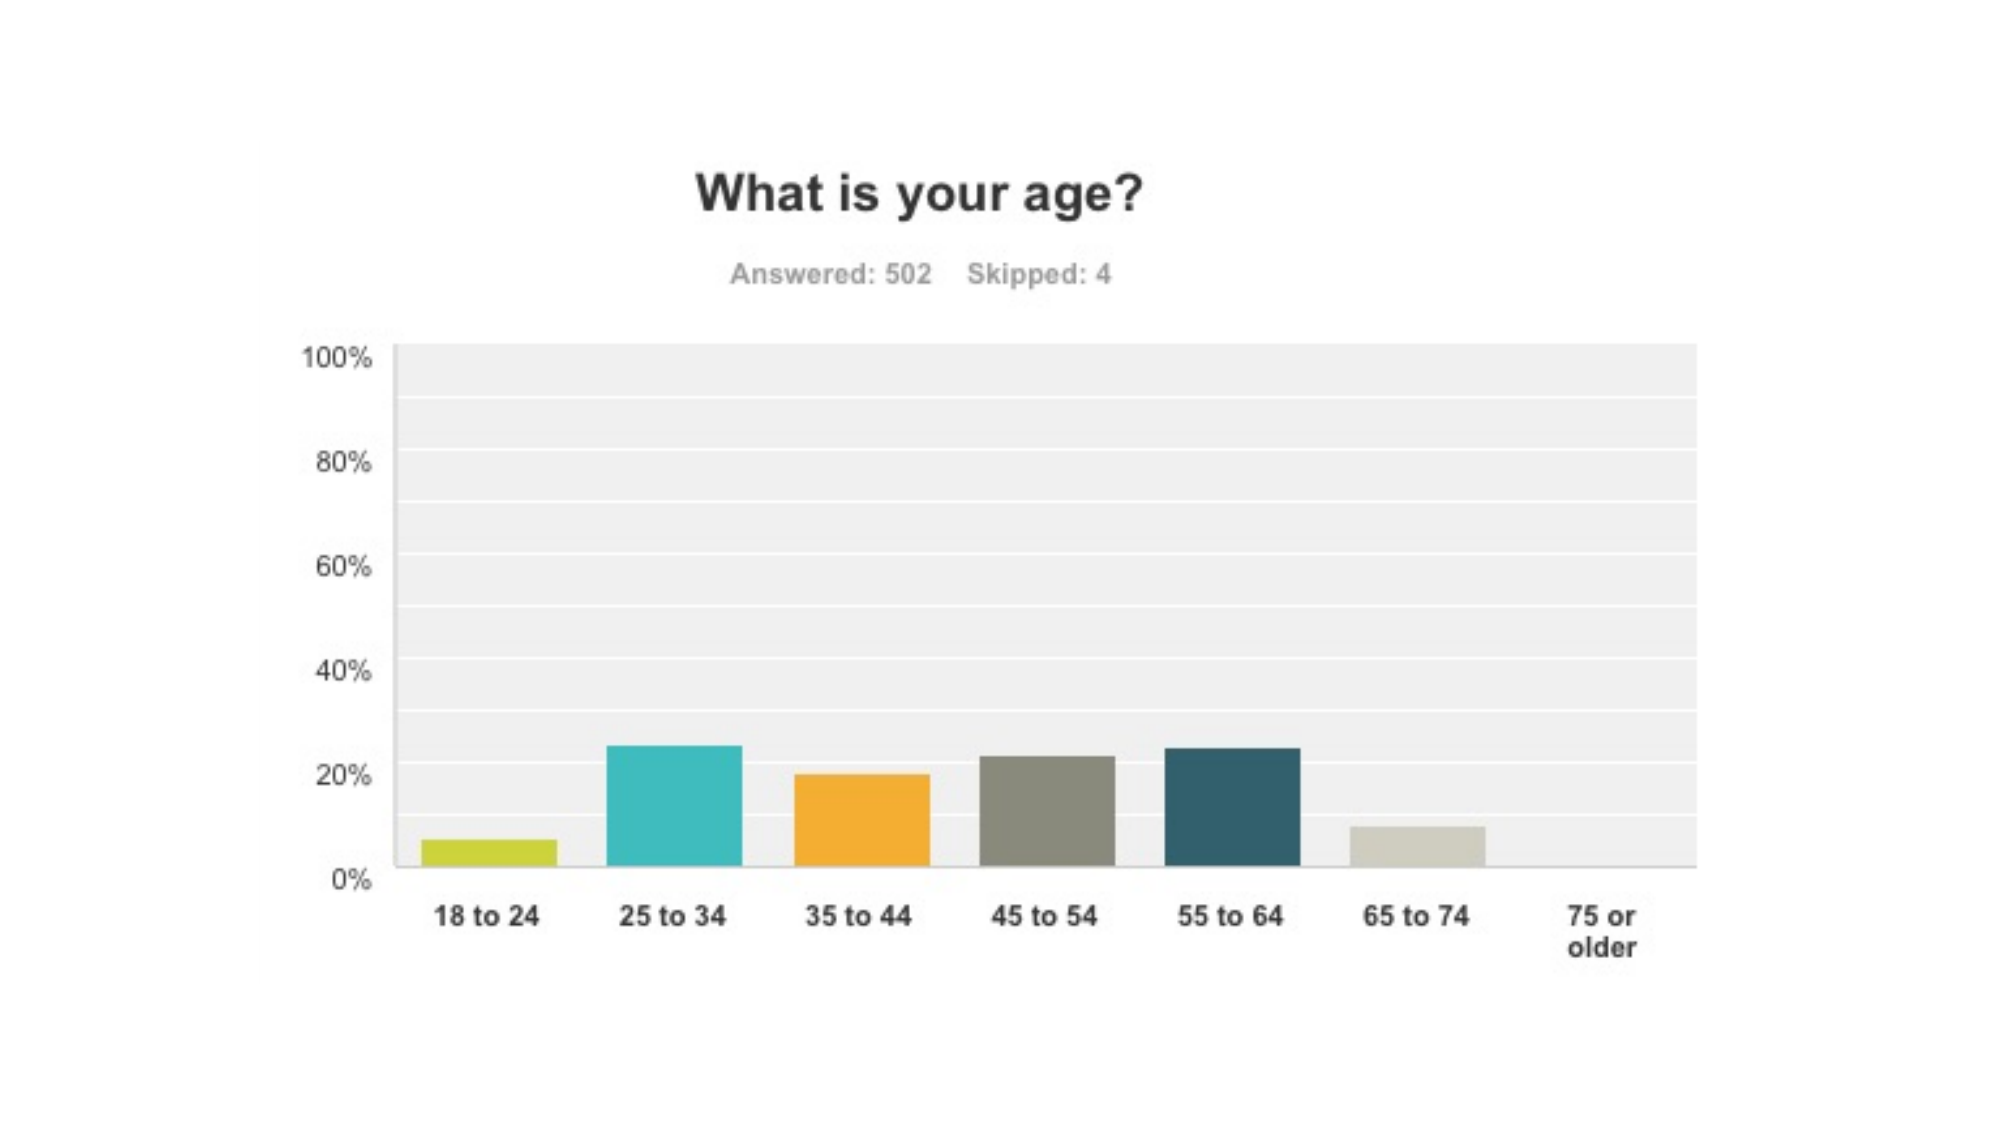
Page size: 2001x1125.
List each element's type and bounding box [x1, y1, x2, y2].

picture [258, 141, 1742, 984]
